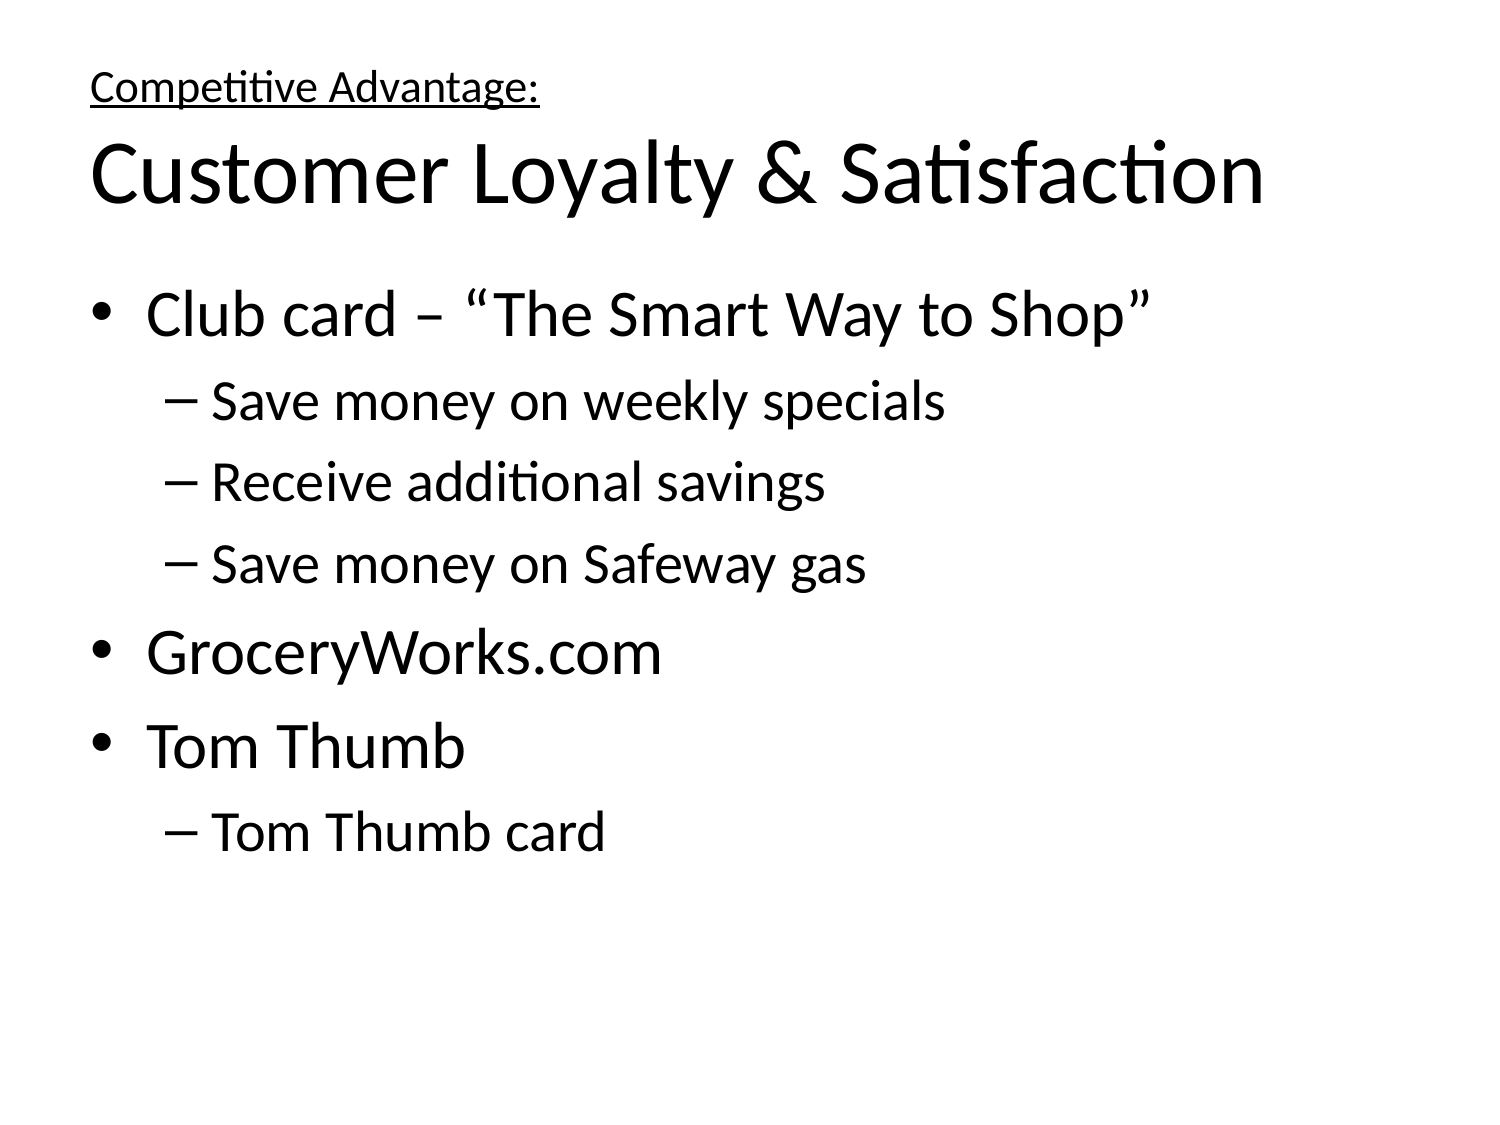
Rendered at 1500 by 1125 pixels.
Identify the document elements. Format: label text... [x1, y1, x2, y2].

list Club card – “The Smart Way to Shop” Save money on weekly specials Receive additional savings Save money on Safeway gas GroceryWorks.com Tom Thumb Tom Thumb card [75, 262, 1425, 1005]
title Competitive Advantage: Customer Loyalty & Satisfaction [75, 45, 1425, 233]
